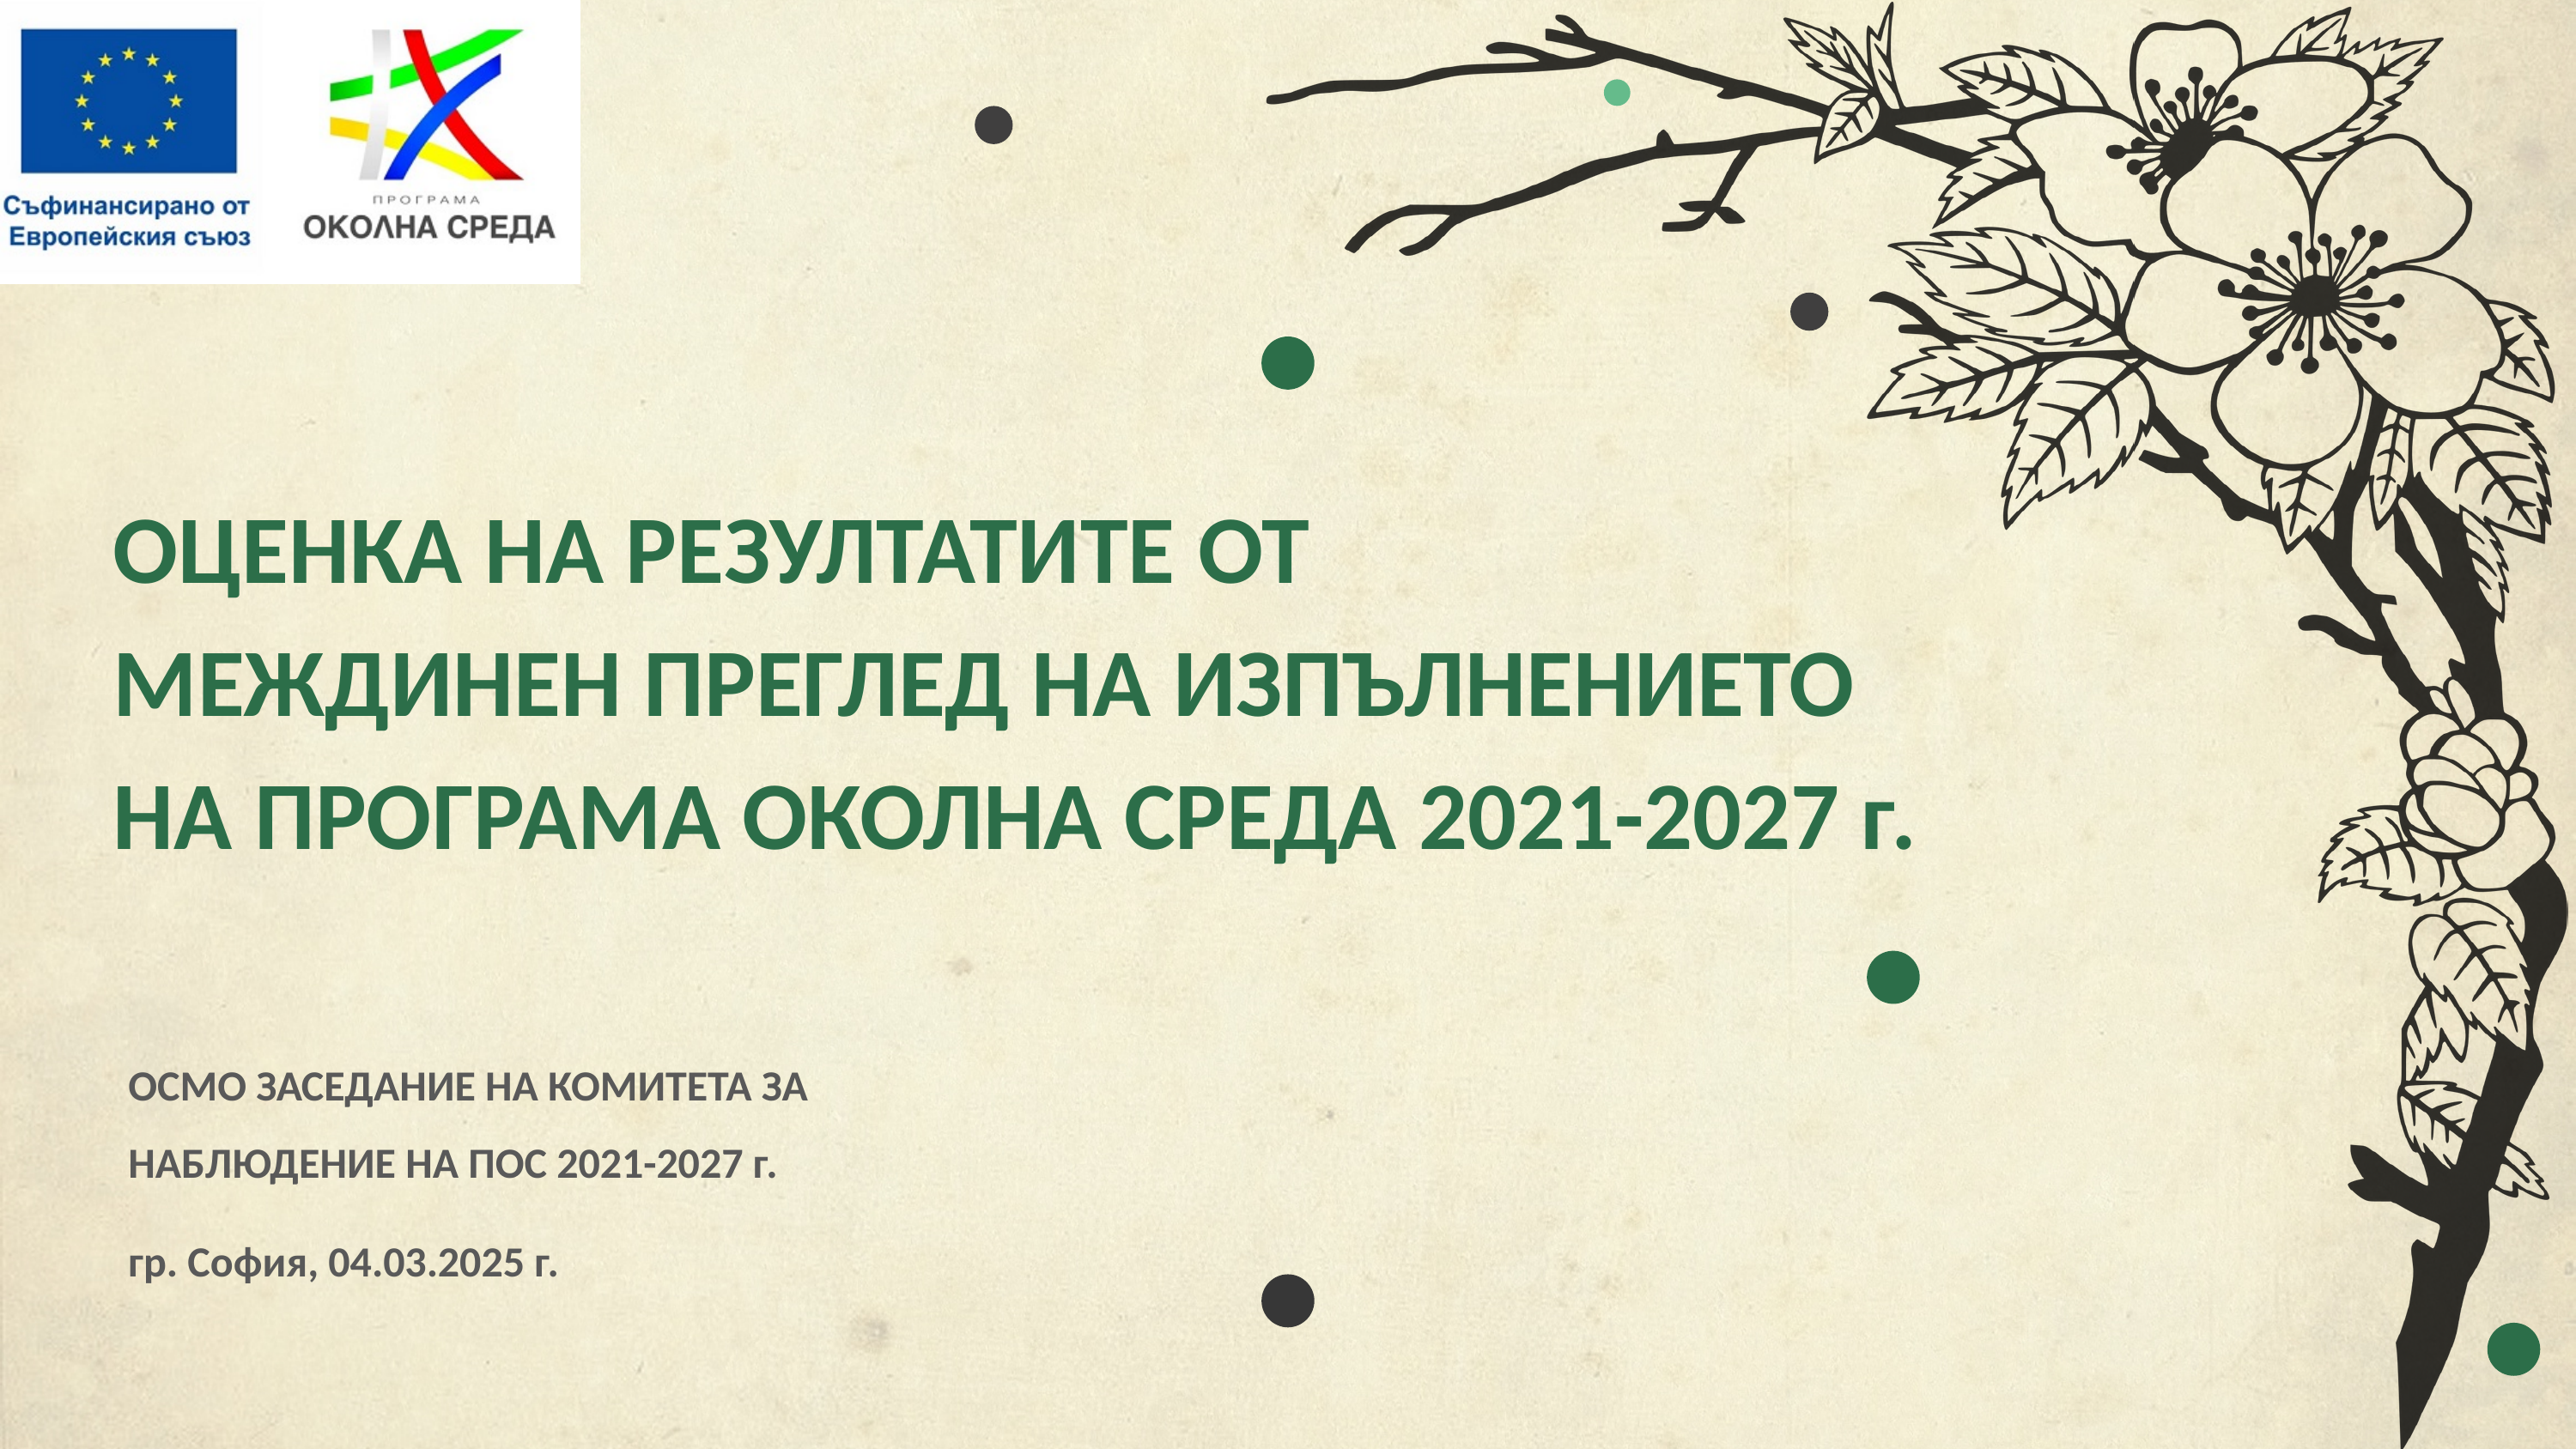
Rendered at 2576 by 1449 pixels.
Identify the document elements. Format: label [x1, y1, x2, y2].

text_box [1789, 292, 1829, 331]
text_box [974, 106, 1013, 145]
text_box [2487, 1322, 2541, 1376]
text_box [1261, 336, 1315, 391]
text_box [1603, 79, 1631, 106]
text_box [1261, 1274, 1315, 1328]
picture [0, 0, 2576, 1449]
text_box [1866, 950, 1920, 1004]
